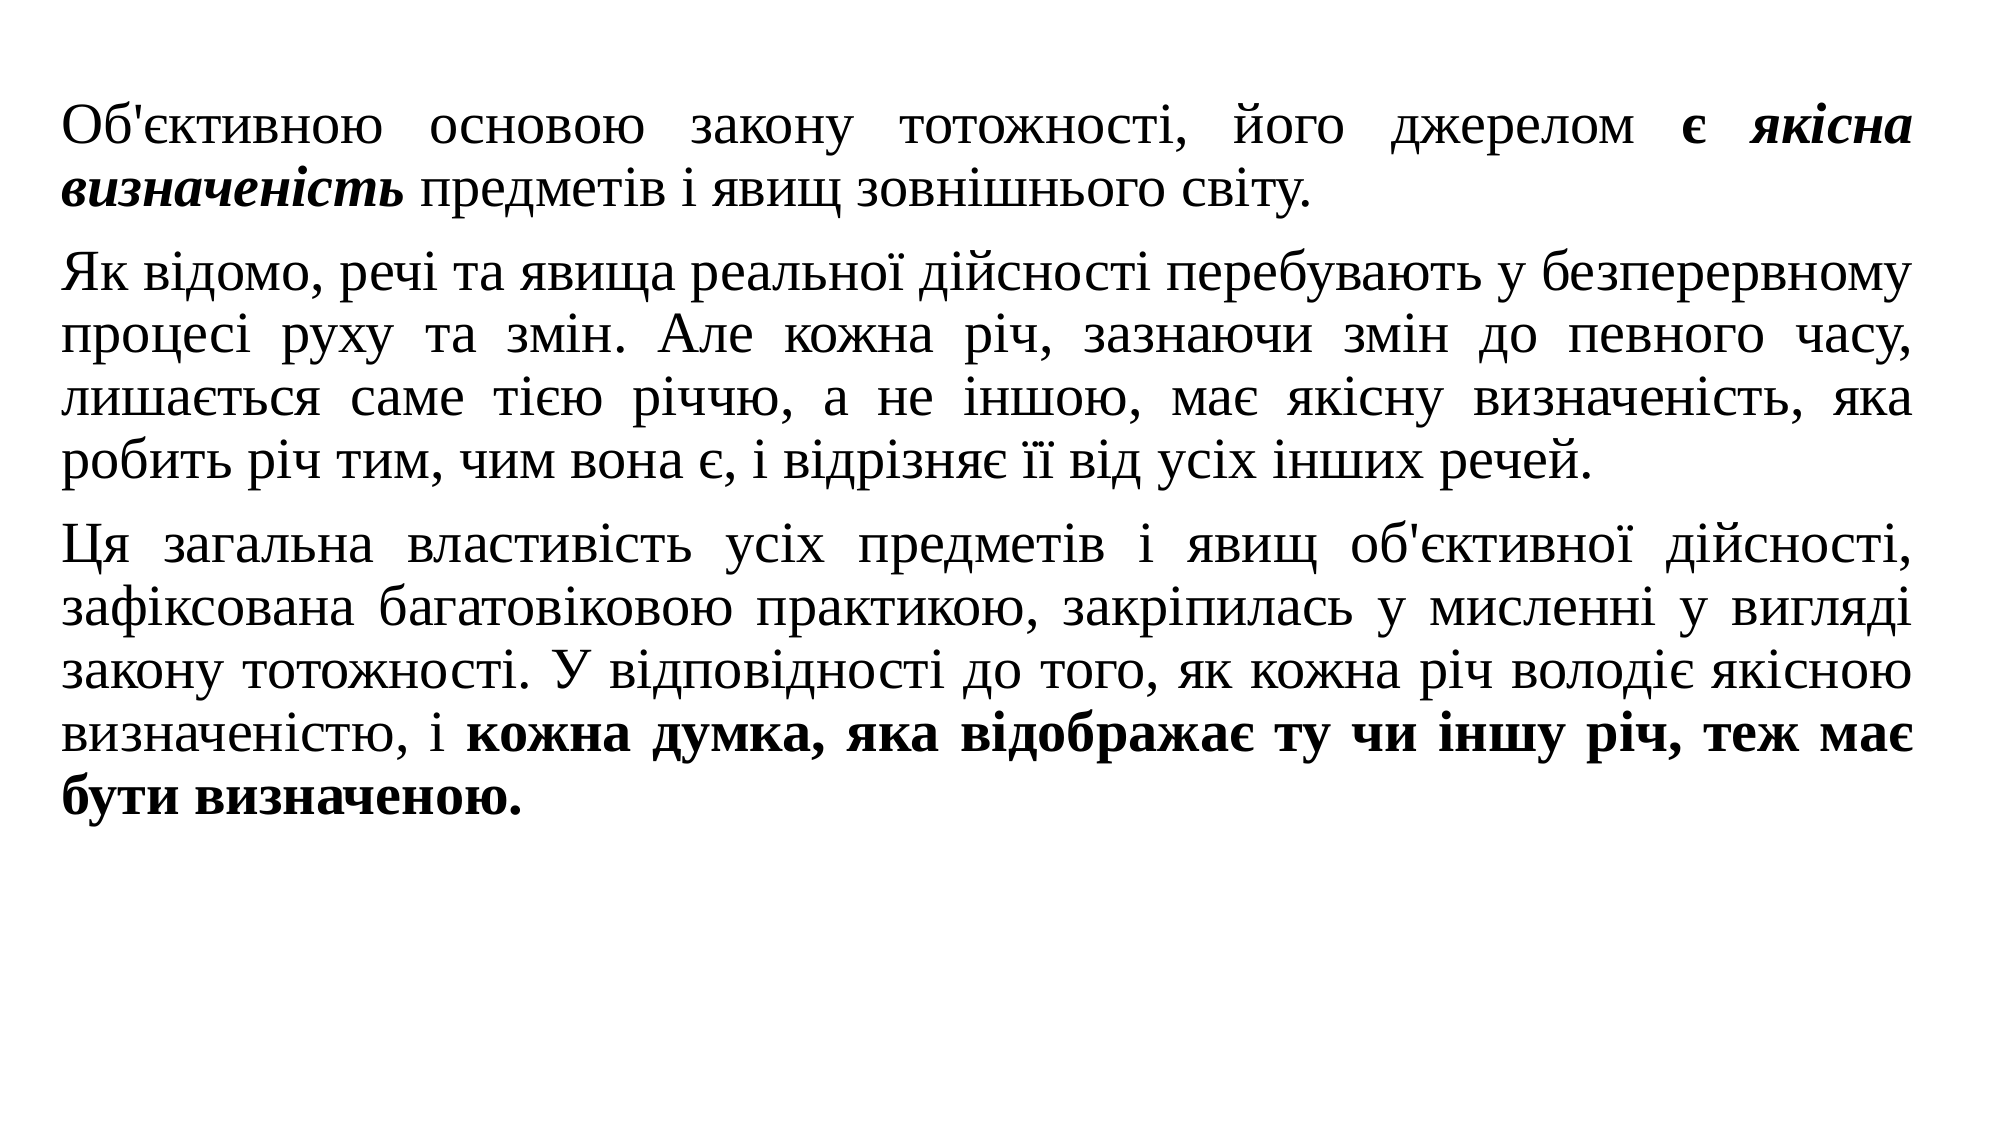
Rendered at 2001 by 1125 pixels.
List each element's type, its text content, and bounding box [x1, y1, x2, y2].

list Об'єктивною основою закону тотожності, його джерелом є якісна визначеність предметів і явищ зовнішнього світу. Як відомо, речі та явища реальної дійсності перебувають у безперервному процесі руху та змін. Але кожна річ, зазнаючи змін до певного часу, лишається саме тією річчю, а не іншою, має якісну визначеність, яка робить річ тим, чим вона є, і відрізняє її від усіх інших речей. Ця загальна властивість усіх предметів і явищ об'єктивної дійсності, зафіксована багатовіковою практикою, закріпилась у мисленні у вигляді закону тотожності. У відповідності до того, як кожна річ володіє якісною визначеністю, і кожна думка, яка відображає ту чи іншу річ, теж має бути визначеною. [46, 85, 1930, 1014]
